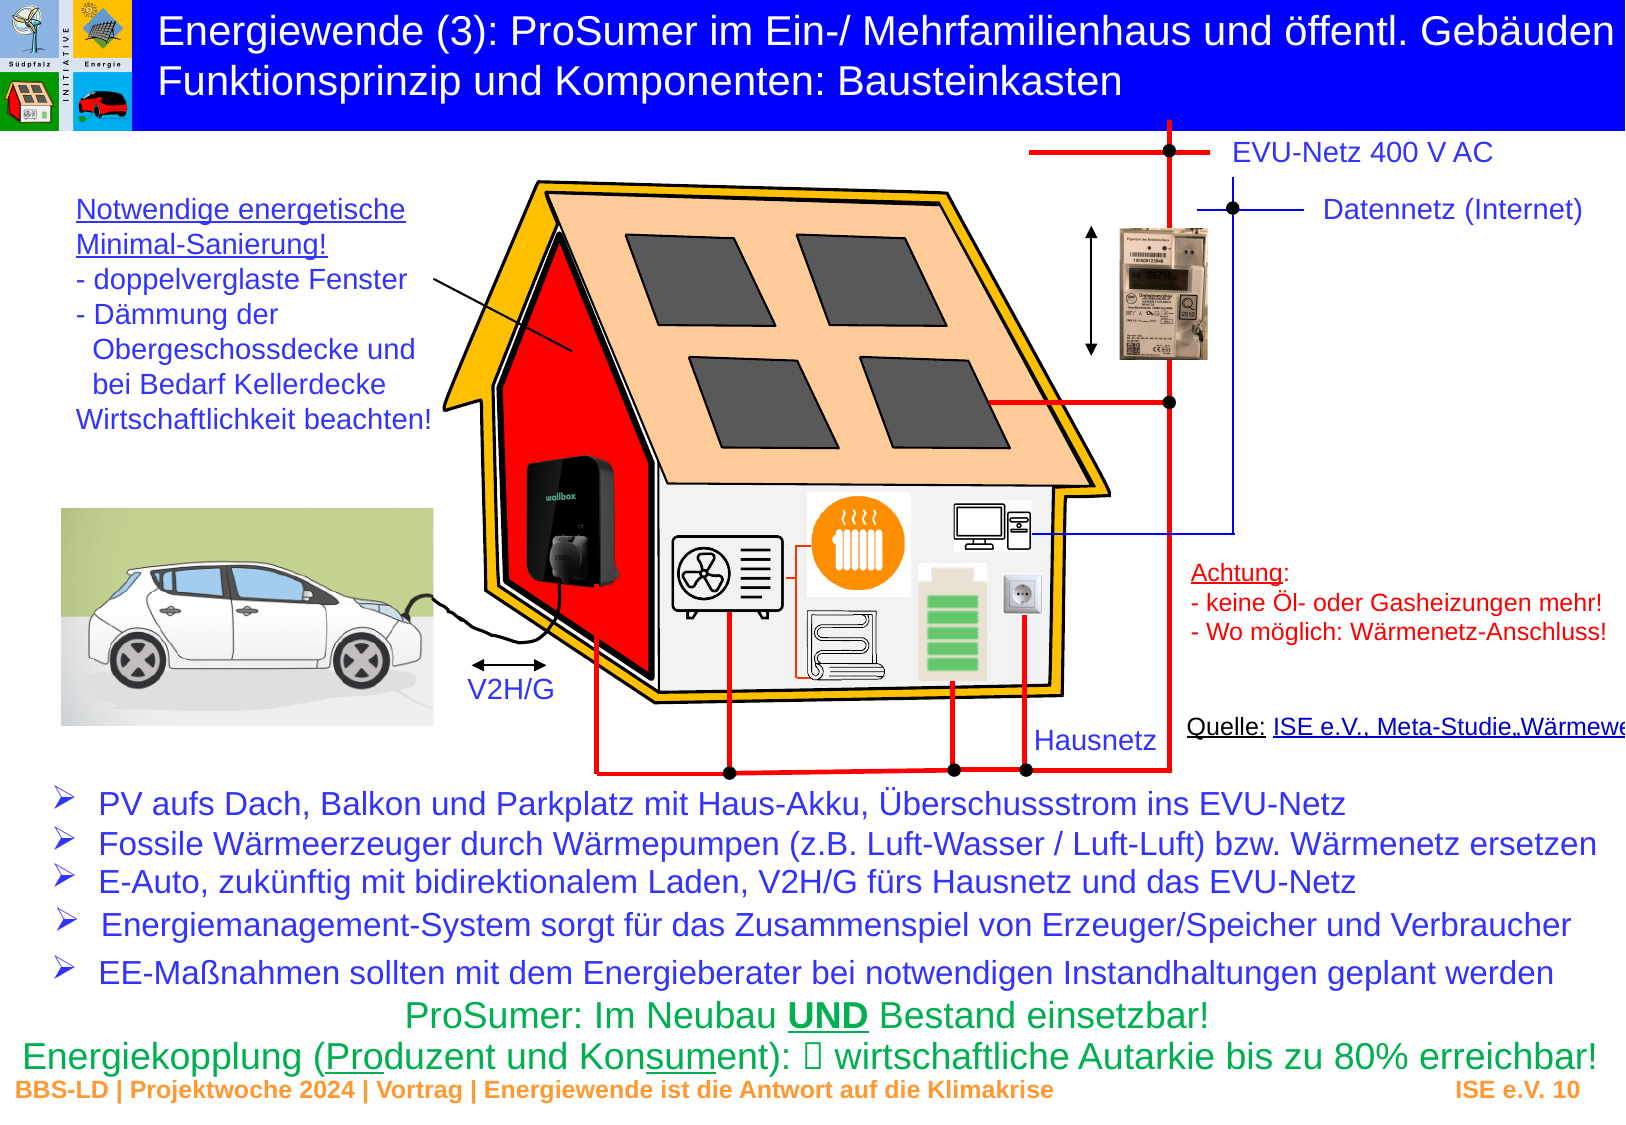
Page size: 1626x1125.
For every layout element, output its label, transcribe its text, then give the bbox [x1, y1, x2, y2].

text_box EVU-Netz 400 V AC [1217, 125, 1509, 174]
picture [0, 0, 132, 131]
text_box EE-Maßnahmen sollten mit dem Energieberater bei notwendigen Instandhaltungen geplant werden [36, 958, 1623, 980]
text_box ProSumer: Im Neubau UND Bestand einsetzbar! [0, 980, 1625, 1047]
text_box Energiewende (3): ProSumer im Ein-/ Mehrfamilienhaus und öffentl. Gebäuden Funktionsprinzip und Komponenten: Bausteinkasten [157, 3, 1625, 104]
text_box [36, 450, 1589, 909]
text_box Energiekopplung (Produzent und Konsument):  wirtschaftliche Autarkie bis zu 80% erreichbar! [0, 1021, 1623, 1088]
picture [79, 93, 126, 115]
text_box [38, 177, 1625, 224]
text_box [36, 225, 1625, 513]
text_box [1596, 515, 1625, 871]
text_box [38, 882, 1625, 952]
